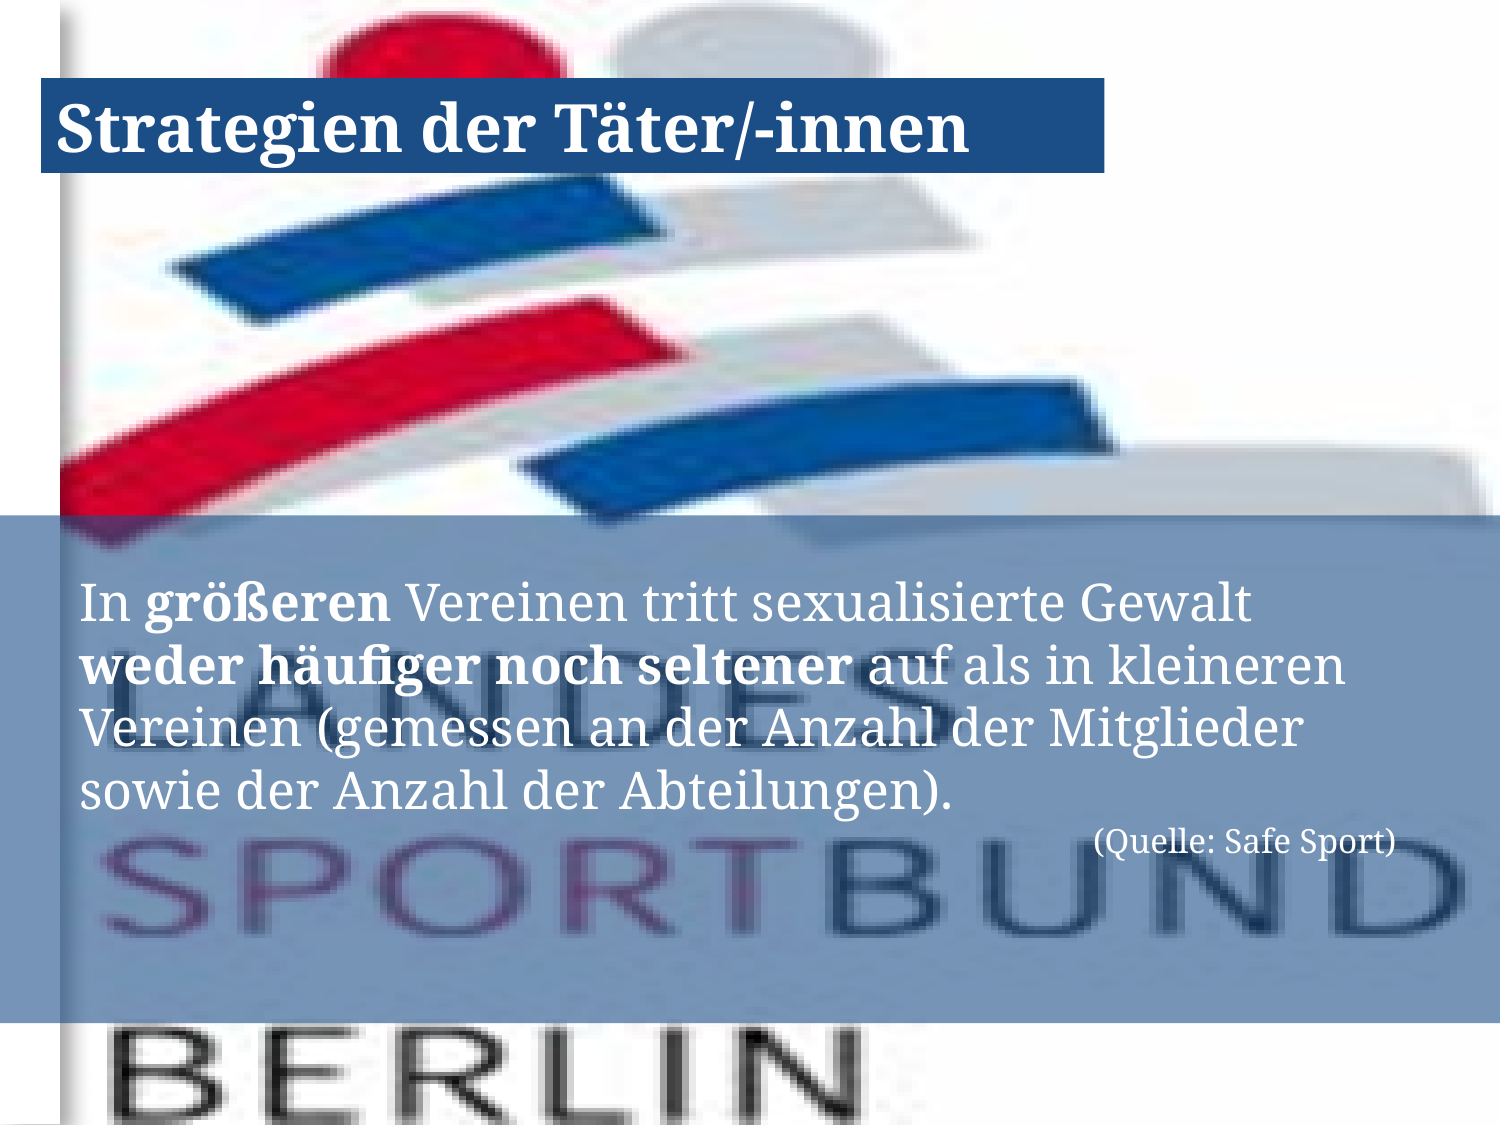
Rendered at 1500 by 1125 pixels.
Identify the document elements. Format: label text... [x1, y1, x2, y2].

text_box Strategien der Täter/-innen [41, 78, 1105, 173]
picture [60, 0, 1500, 513]
text_box In größeren Vereinen tritt sexualisierte Gewalt weder häufiger noch seltener auf als in kleineren Vereinen (gemessen an der Anzahl der Mitglieder sowie der Anzahl der Abteilungen). (Quelle: Safe Sport) [64, 562, 1412, 894]
picture [60, 1025, 1500, 1125]
text_box [0, 513, 1500, 1025]
